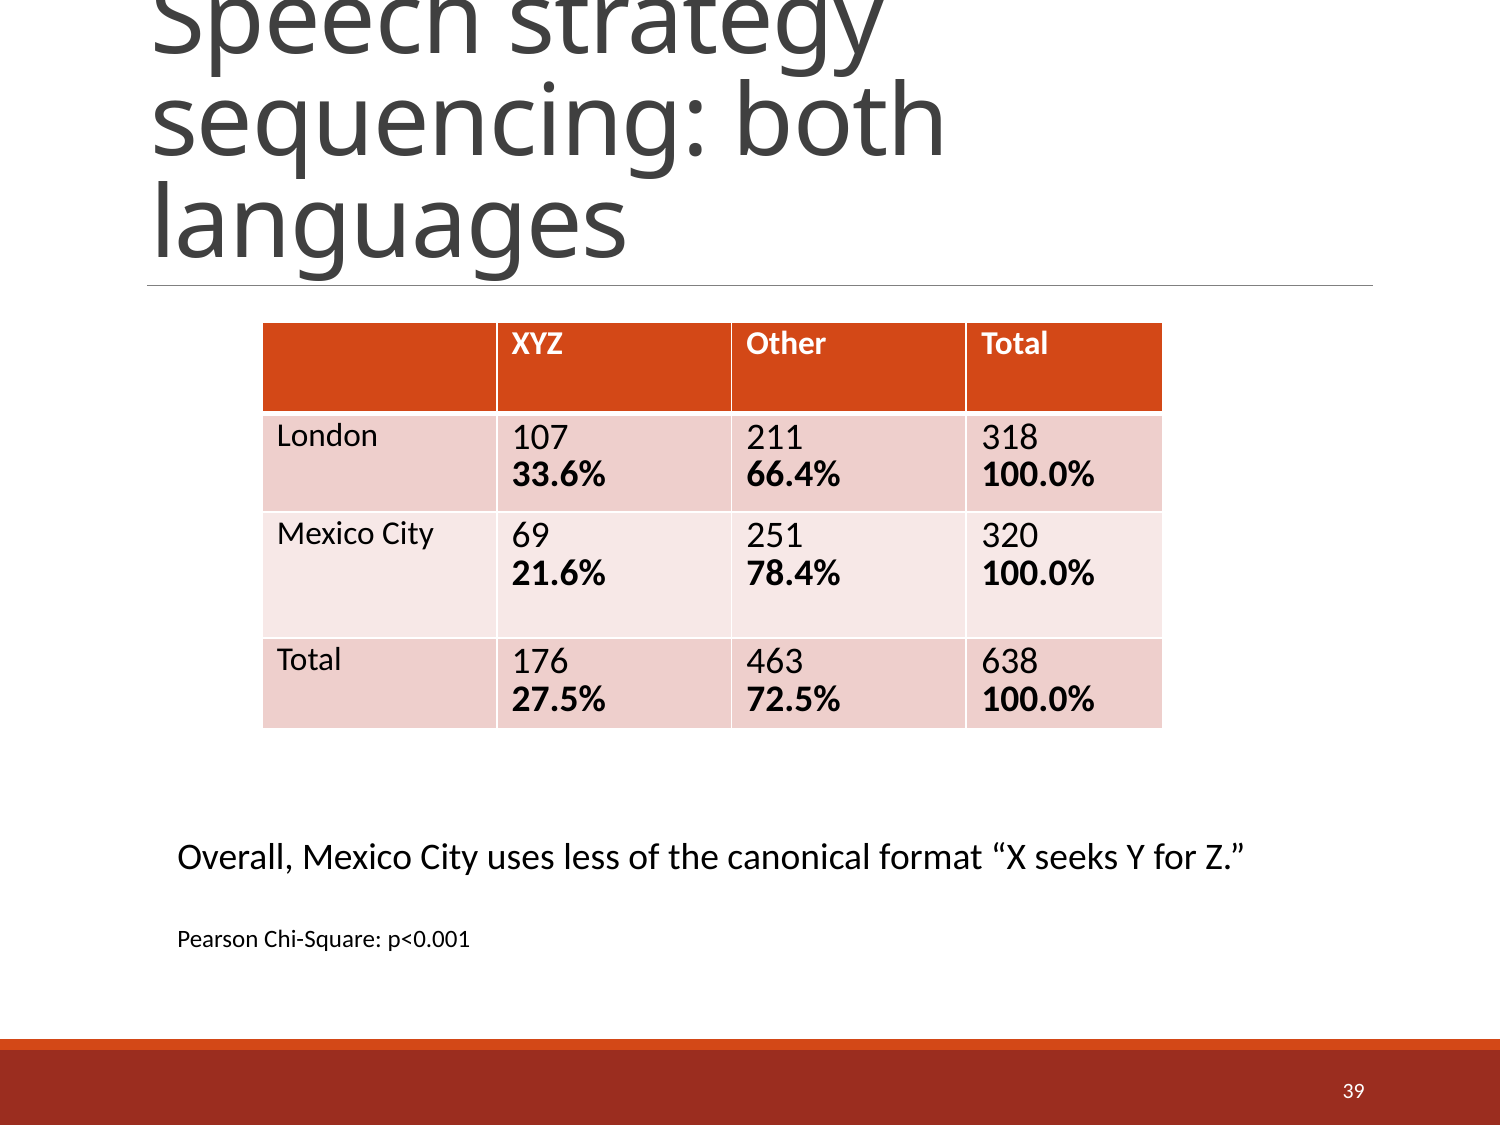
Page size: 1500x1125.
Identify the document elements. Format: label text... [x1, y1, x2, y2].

text_box Overall, Mexico City uses less of the canonical format “X seeks Y for Z.” Pearson Chi-Square: p<0.001 [162, 825, 1373, 960]
table_cell 107 33.6% [498, 416, 731, 511]
table_cell 176 27.5% [498, 639, 731, 728]
table_header XYZ [498, 323, 731, 411]
table_cell 251 78.4% [732, 513, 965, 637]
table_cell 69 21.6% [498, 513, 731, 637]
table_cell 318 100.0% [967, 416, 1162, 511]
table_cell 211 66.4% [732, 416, 965, 511]
table_cell Total [263, 639, 496, 728]
table_cell 463 72.5% [732, 639, 965, 728]
table_header Total [967, 323, 1162, 411]
table_cell London [263, 416, 496, 511]
table_header Other [732, 323, 965, 411]
slide_number 39 [1218, 1059, 1380, 1120]
title Speech strategy sequencing: both languages [135, 47, 1373, 285]
table_header [263, 323, 496, 411]
table_cell 638 100.0% [967, 639, 1162, 728]
table_cell 320 100.0% [967, 513, 1162, 637]
table_cell Mexico City [263, 513, 496, 637]
